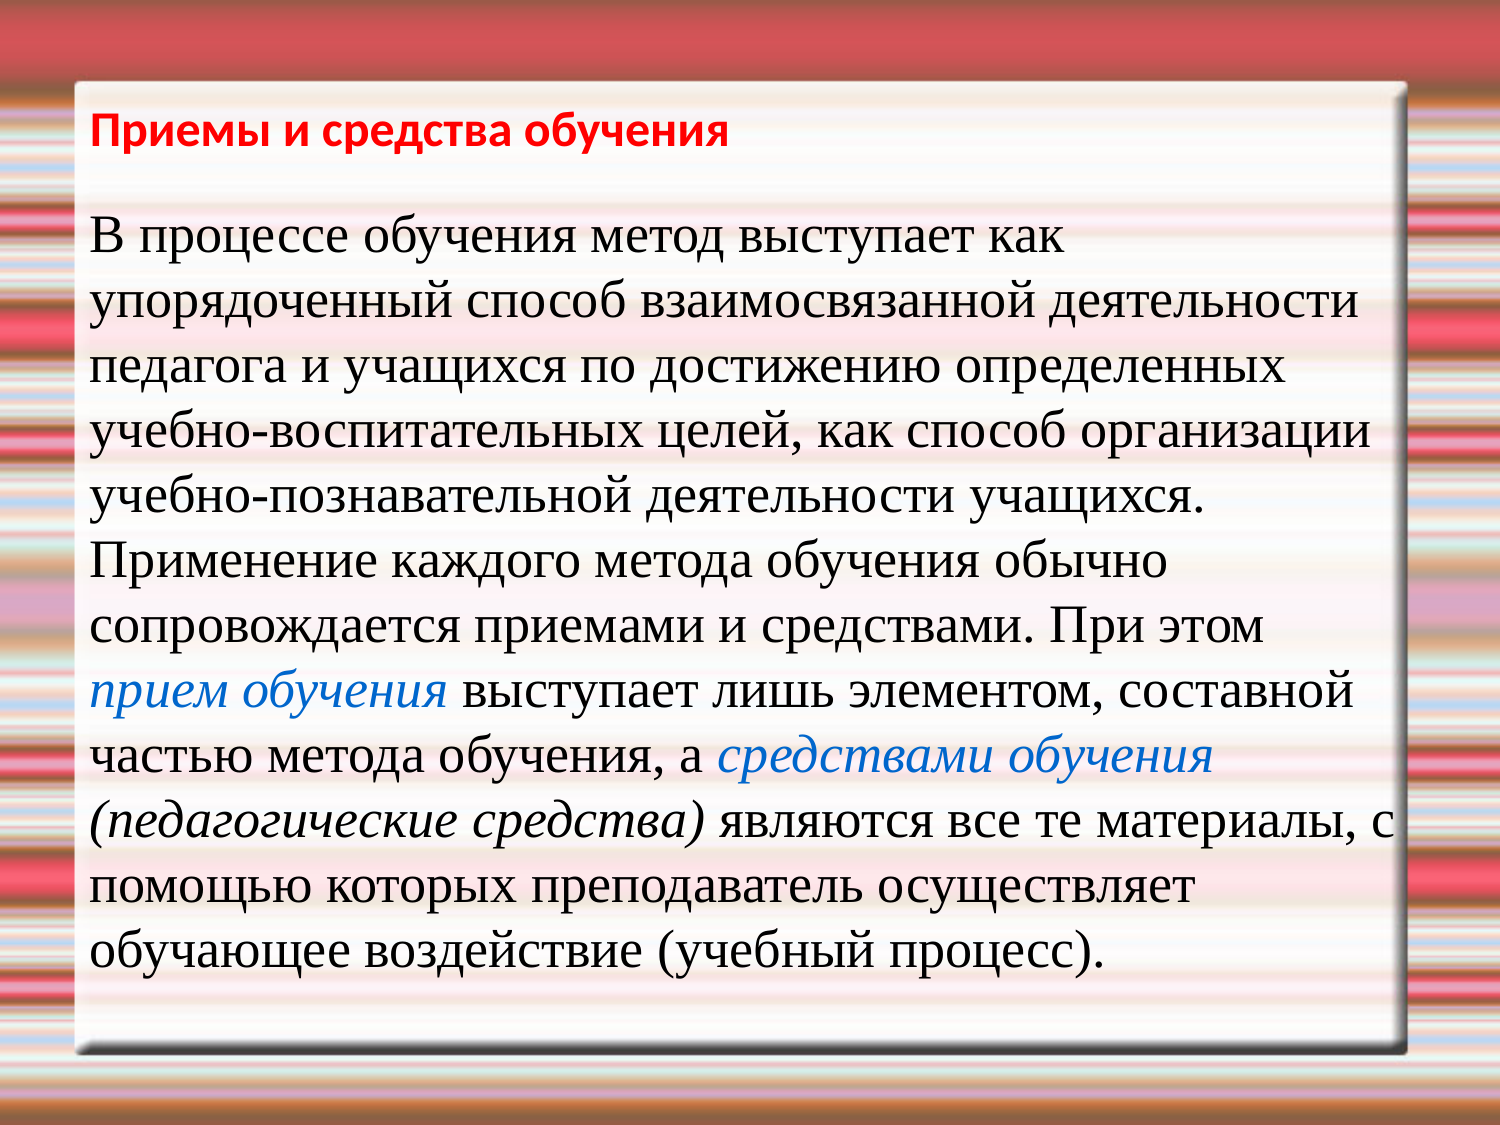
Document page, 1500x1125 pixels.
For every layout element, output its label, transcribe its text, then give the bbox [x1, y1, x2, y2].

list Приемы и средства обучения В процессе обучения метод выступает как упорядоченный способ взаимосвязанной деятельности педагога и учащихся по достижению определенных учебно-воспитательных целей, как способ организации учебно-познавательной деятельности учащихся. Применение каждого метода обучения обычно сопровождается приемами и средствами. При этом прием обучения выступает лишь элементом, составной частью метода обучения, а средствами обучения (педагогические средства) являются все те материалы, с помощью которых преподаватель осуществляет обучающее воздействие (учебный процесс). [75, 88, 1425, 1005]
picture [0, 0, 1500, 1125]
